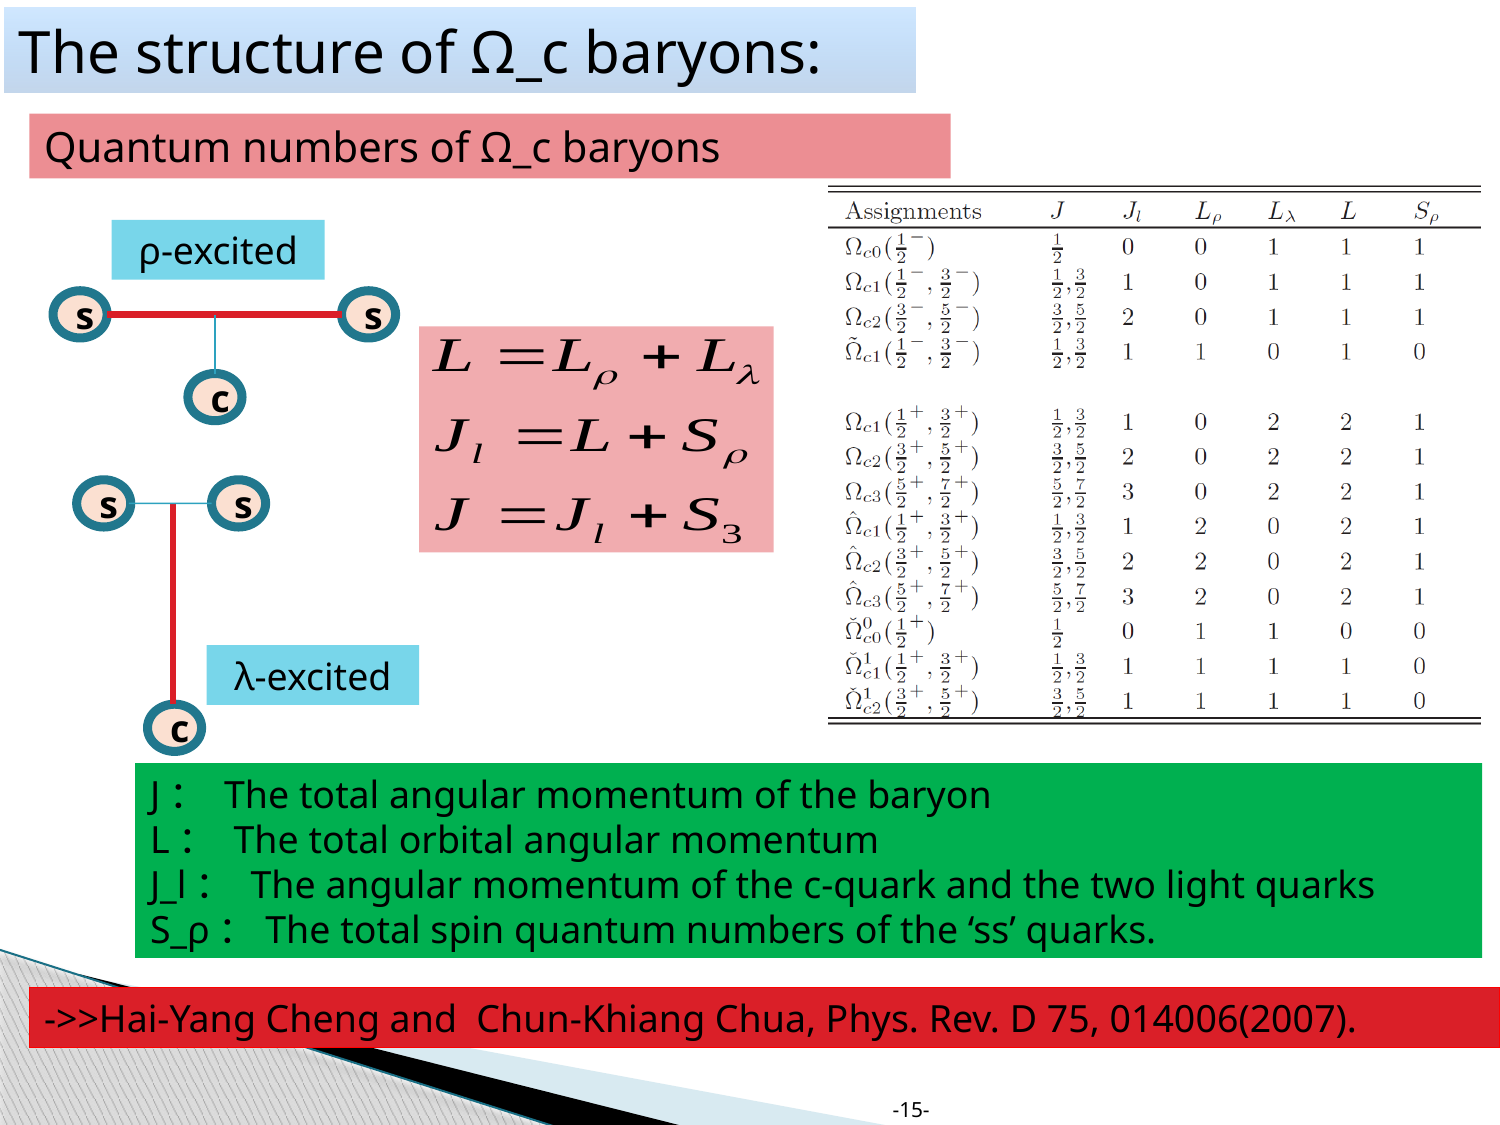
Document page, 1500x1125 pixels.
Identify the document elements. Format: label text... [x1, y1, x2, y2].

text_box s [48, 286, 112, 343]
text_box ρ-excited [111, 219, 325, 280]
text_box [418, 326, 774, 553]
text_box Quantum numbers of Ω_c baryons [29, 113, 951, 179]
picture [815, 184, 1500, 728]
text_box s [337, 286, 401, 343]
text_box s [72, 475, 136, 532]
footer -15- [718, 1069, 1105, 1125]
text_box c [143, 699, 207, 756]
text_box ->>Hai-Yang Cheng and Chun-Khiang Chua, Phys. Rev. D 75, 014006(2007). [29, 987, 1500, 1048]
text_box The structure of Ω_c baryons: [4, 7, 916, 93]
text_box J： The total angular momentum of the baryon L： The total orbital angular momentum J_l： The angular momentum of the c-quark and the two light quarks S_ρ：The total spin quantum numbers of the ‘ss’ quarks. [135, 763, 1483, 958]
text_box c [183, 369, 247, 426]
text_box λ-excited [206, 645, 420, 705]
text_box s [207, 475, 271, 532]
